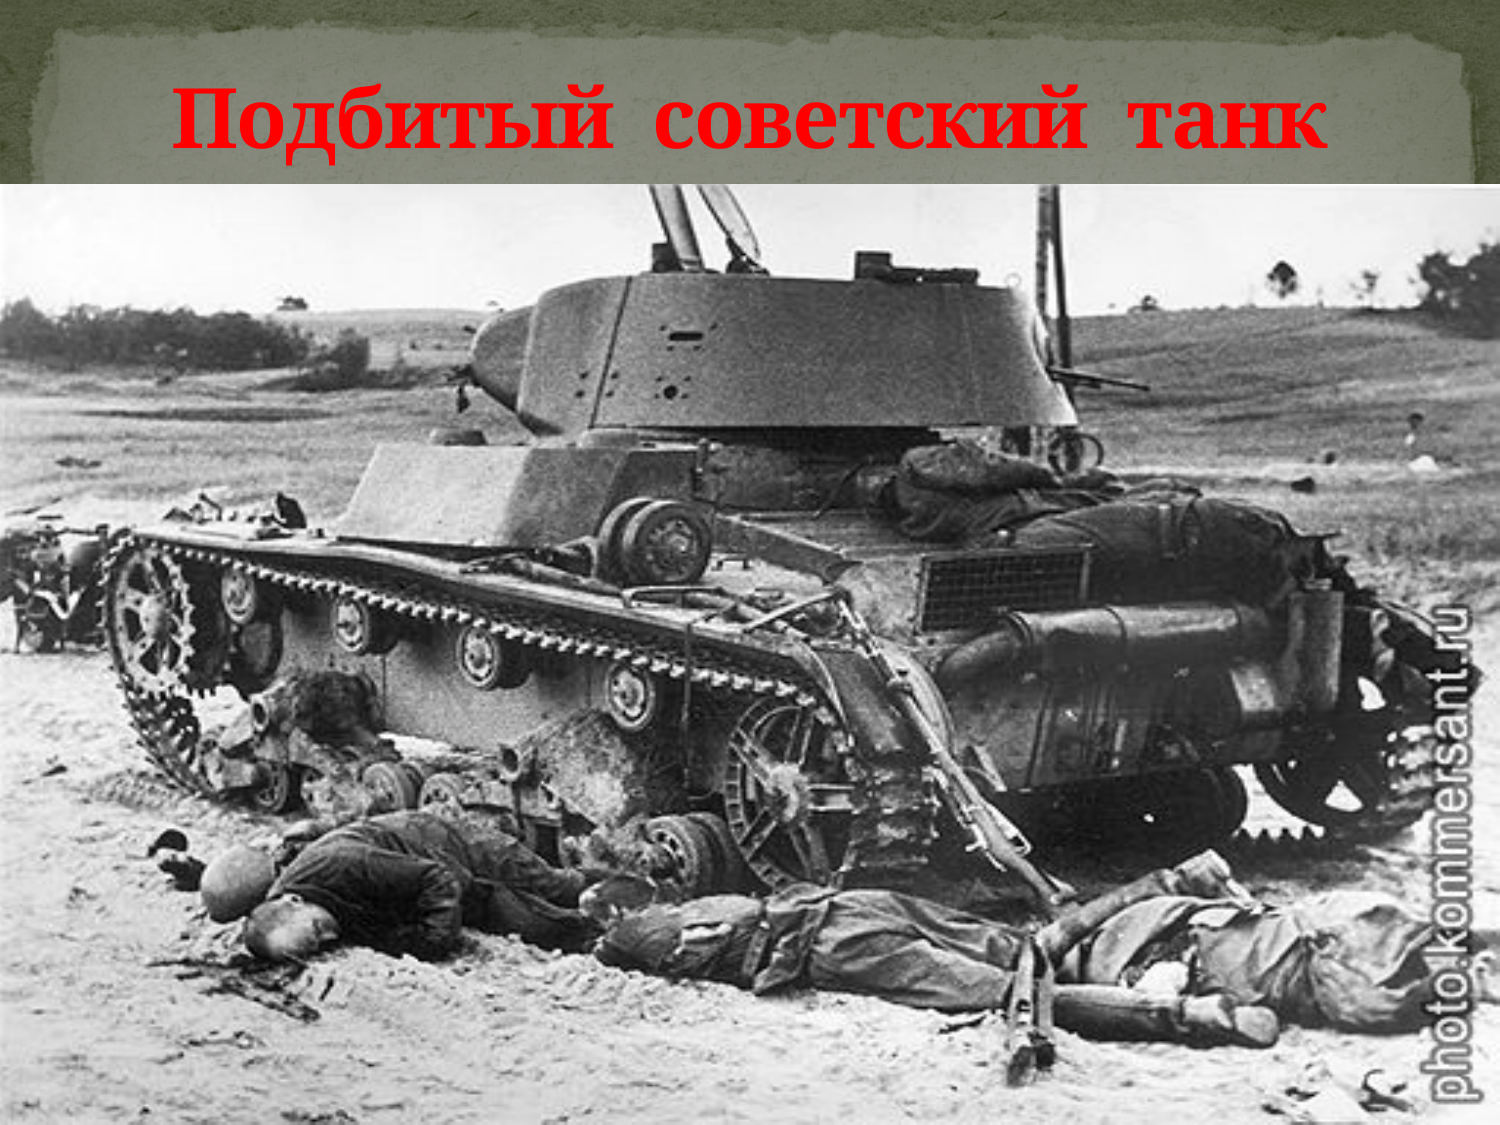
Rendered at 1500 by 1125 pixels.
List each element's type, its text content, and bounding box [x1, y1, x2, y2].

title Подбитый советский танк [29, 24, 1471, 172]
picture [0, 184, 1500, 1125]
